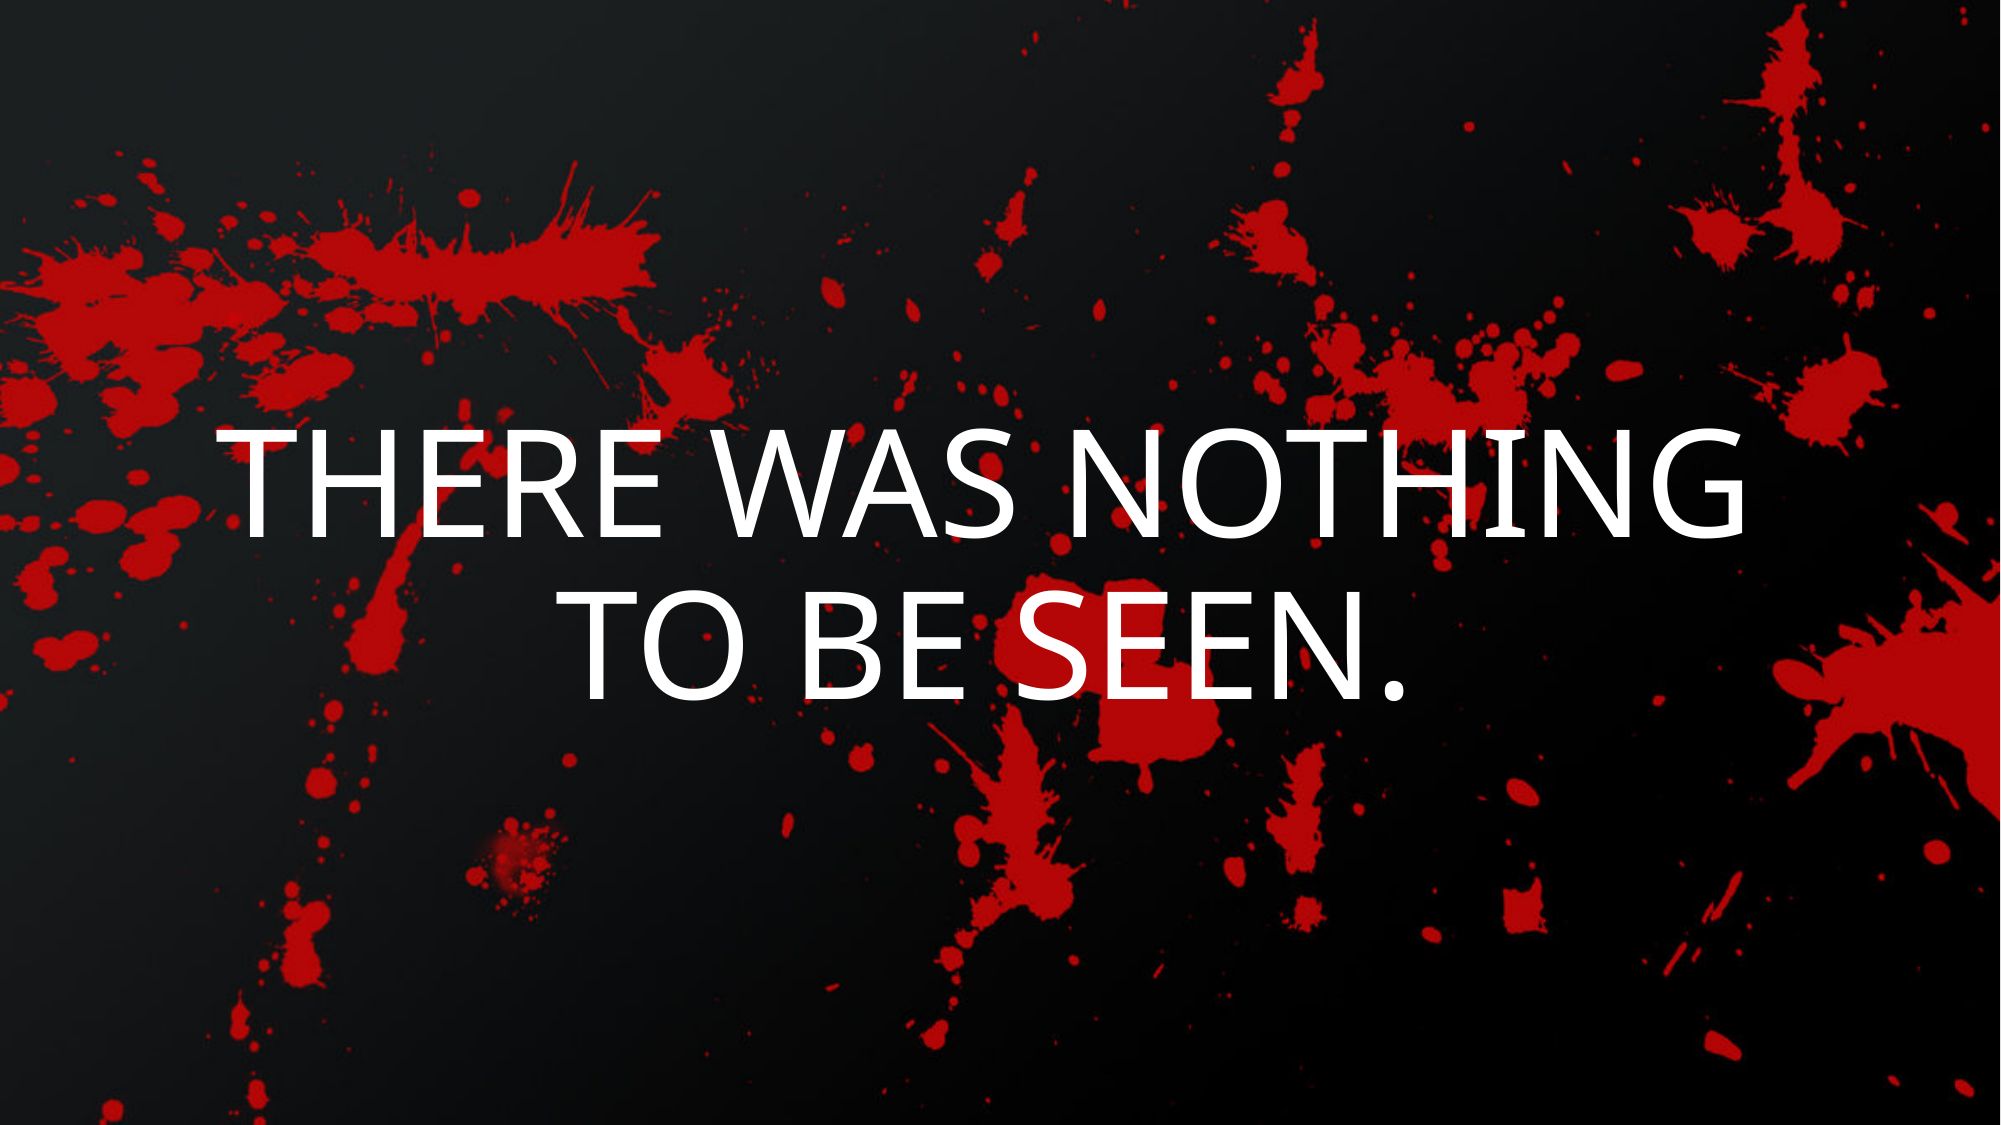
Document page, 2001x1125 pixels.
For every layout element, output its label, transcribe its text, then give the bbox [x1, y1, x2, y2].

picture [0, 0, 2001, 1125]
title THERE WAS NOTHING TO BE SEEN. [122, 271, 1848, 740]
